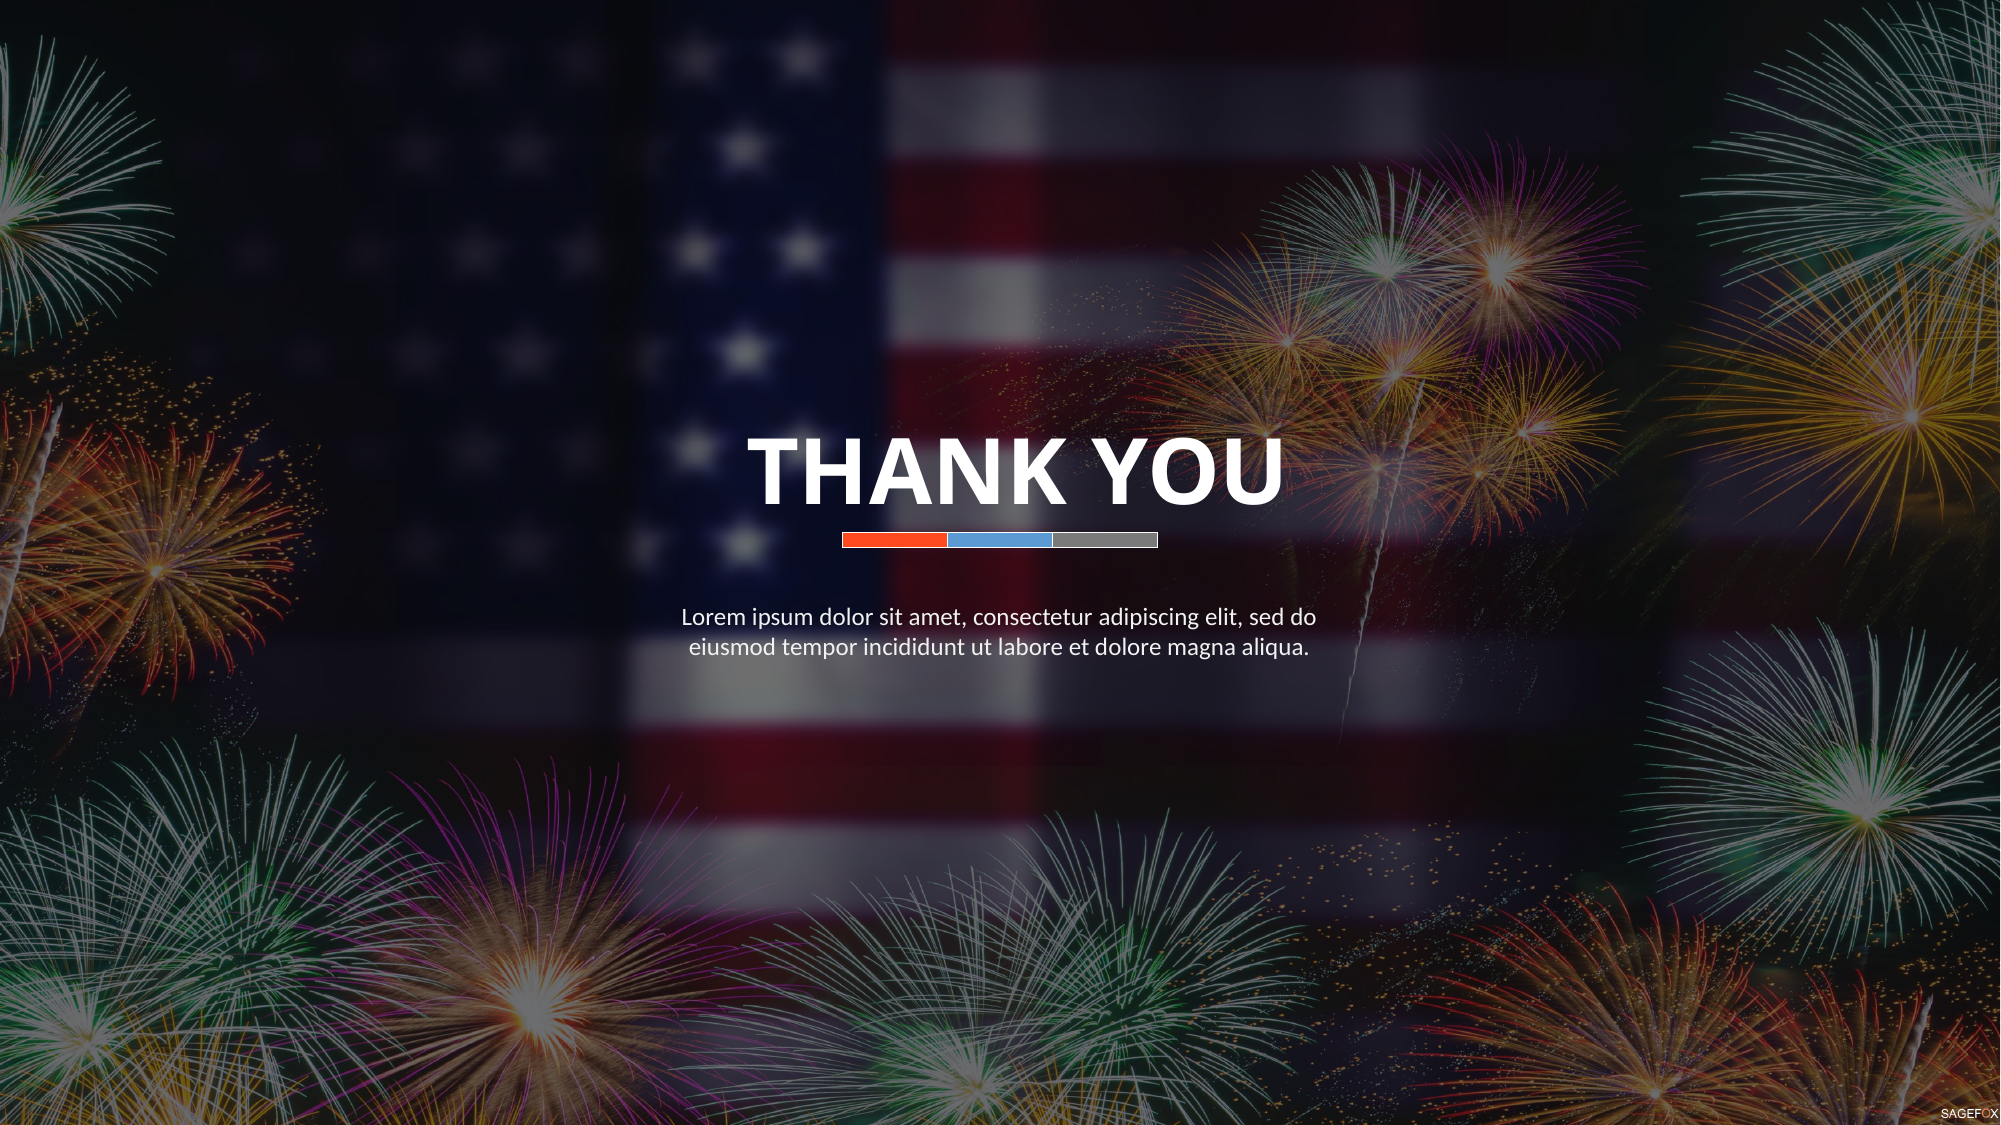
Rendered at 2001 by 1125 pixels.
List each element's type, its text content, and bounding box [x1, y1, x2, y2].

text_box Lorem ipsum dolor sit amet, consectetur adipiscing elit, sed do eiusmod tempor incididunt ut labore et dolore magna aliqua. [660, 593, 1340, 668]
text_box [842, 532, 1158, 548]
picture [0, 0, 2001, 1125]
text_box THANK YOU [565, 405, 1470, 531]
